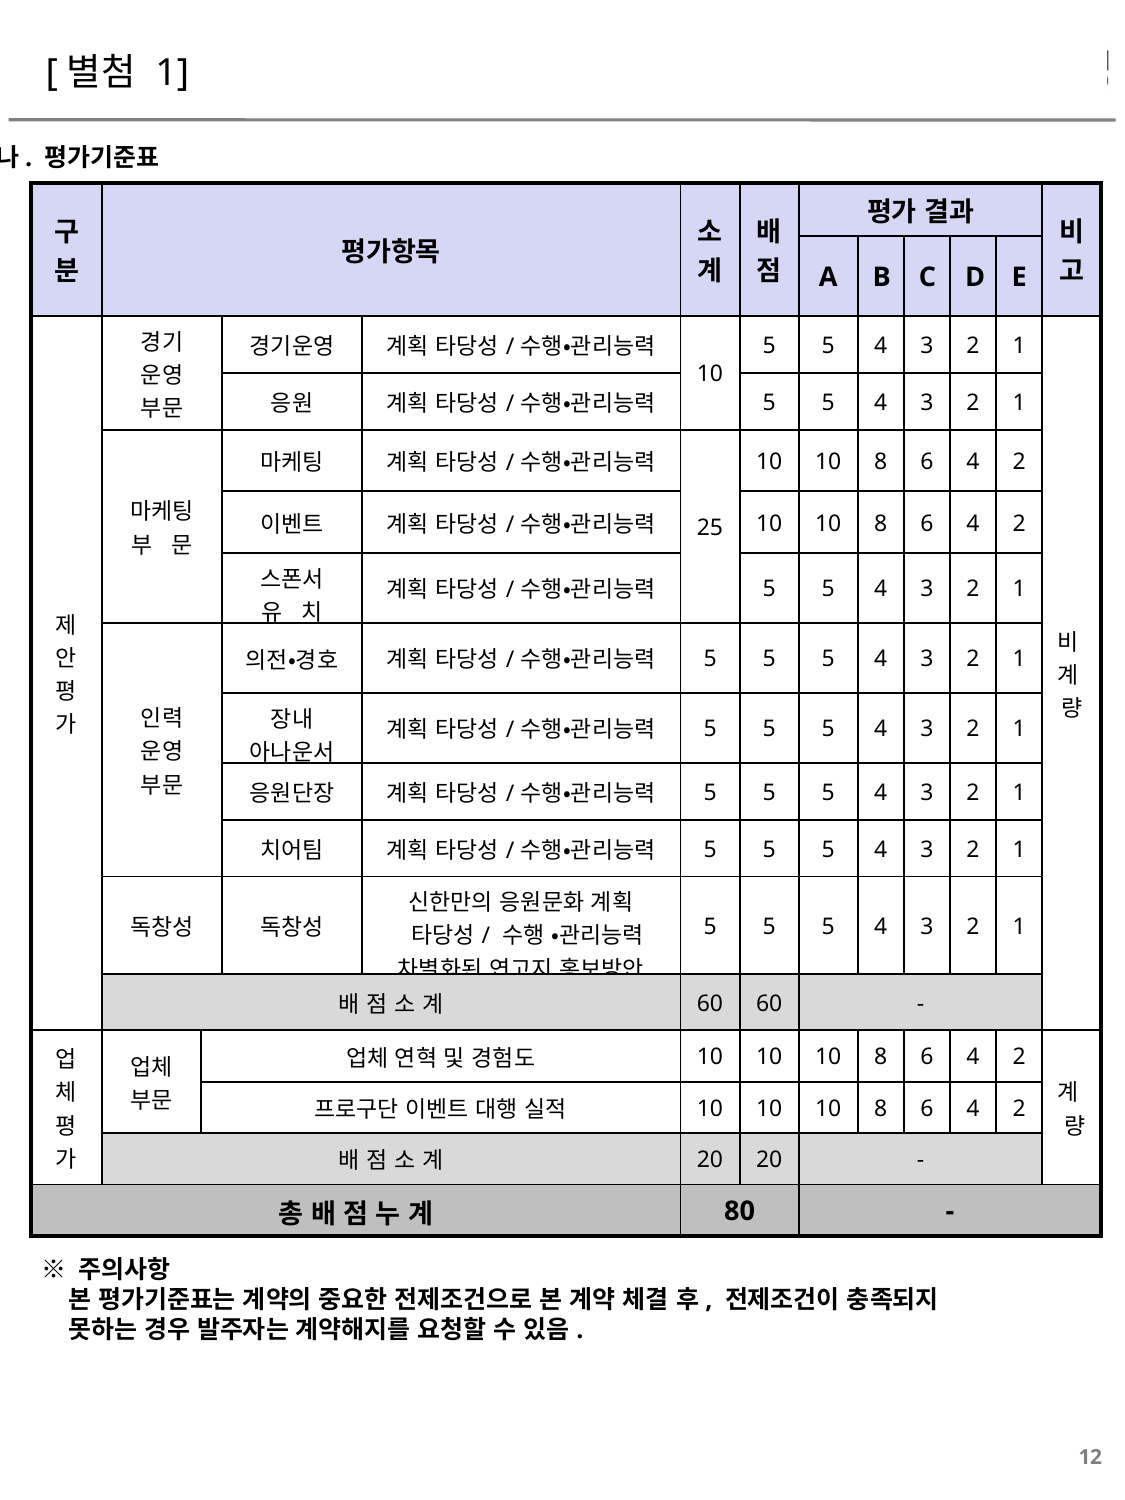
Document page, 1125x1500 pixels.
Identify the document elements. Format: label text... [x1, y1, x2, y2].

table_cell 경기 운영 부문 [103, 317, 221, 429]
table_cell 1 [997, 694, 1041, 762]
table_cell 5 [800, 821, 857, 876]
table_cell 치어팀 [223, 821, 361, 876]
table_cell 8 [859, 1031, 903, 1081]
table_header 소 계 [681, 185, 739, 315]
table_cell 3 [905, 554, 949, 622]
table_cell 5 [741, 317, 798, 372]
table_cell 4 [951, 1083, 995, 1132]
table_cell 4 [951, 1031, 995, 1081]
table_cell 업체 연혁 및 경험도 [202, 1031, 680, 1081]
table_cell A [800, 237, 857, 315]
table_cell 2 [997, 1031, 1041, 1081]
text_box ※ 주의사항 본 평가기준표는 계약의 중요한 전제조건으로 본 계약 체결 후, 전제조건이 충족되지 못하는 경우 발주자는 계약해지를 요청할 수 있음. [26, 1246, 955, 1351]
table_cell 계획 타당성/수행•관리능력 [363, 492, 680, 552]
table_cell 10 [741, 1083, 798, 1132]
table_cell 독창성 [223, 877, 361, 973]
table_cell 10 [741, 492, 798, 552]
table_cell 5 [800, 764, 857, 819]
table_cell 10 [681, 317, 739, 429]
table_cell 80 [681, 1185, 798, 1234]
table_cell 6 [905, 431, 949, 490]
table_cell 2 [951, 624, 995, 692]
table_cell 5 [681, 624, 739, 692]
table_cell 제 안 평 가 [33, 317, 101, 1029]
table_cell 계획 타당성/수행•관리능력 [363, 317, 680, 372]
table_cell 6 [905, 492, 949, 552]
table_cell 비 계 량 [1043, 317, 1099, 1029]
table_cell 4 [859, 877, 903, 973]
table_cell 의전•경호 [223, 624, 361, 692]
table_cell 3 [905, 694, 949, 762]
table_cell 5 [741, 624, 798, 692]
table_cell 3 [905, 317, 949, 372]
table_cell E [997, 237, 1041, 315]
table_cell 3 [905, 624, 949, 692]
table_cell 이벤트 [223, 492, 361, 552]
table_cell 6 [905, 1083, 949, 1132]
table_cell 5 [741, 374, 798, 429]
table_cell 3 [905, 877, 949, 973]
table_cell C [905, 237, 949, 315]
table_cell D [951, 237, 995, 315]
table_cell 총 배 점 누 계 [33, 1185, 680, 1234]
table_cell 1 [997, 877, 1041, 973]
table_cell 계획 타당성/수행•관리능력 [363, 694, 680, 762]
table_cell 2 [951, 374, 995, 429]
table_cell 경기운영 [223, 317, 361, 372]
table_cell 20 [741, 1134, 798, 1184]
table_cell 프로구단 이벤트 대행 실적 [202, 1083, 680, 1132]
table_cell 4 [859, 764, 903, 819]
table_cell 마케팅 부 문 [103, 431, 221, 622]
table_cell 20 [681, 1134, 739, 1184]
table_cell 장내 아나운서 [223, 694, 361, 762]
table_cell 10 [800, 492, 857, 552]
table_cell 10 [741, 1031, 798, 1081]
table_cell 2 [997, 492, 1041, 552]
table_cell 배 점 소 계 [103, 975, 680, 1029]
table_cell 3 [905, 764, 949, 819]
table_cell 10 [800, 1031, 857, 1081]
table_cell B [859, 237, 903, 315]
table_cell 8 [859, 1083, 903, 1132]
table_cell 10 [741, 431, 798, 490]
table_cell 1 [997, 554, 1041, 622]
table_cell 2 [951, 877, 995, 973]
table_cell 계획 타당성/수행•관리능력 [363, 764, 680, 819]
table_cell 5 [800, 554, 857, 622]
table_header 비 고 [1043, 185, 1099, 315]
table_cell 계획 타당성/수행•관리능력 [363, 624, 680, 692]
table_cell 1 [997, 821, 1041, 876]
table_cell 10 [800, 1083, 857, 1132]
table_cell 4 [859, 694, 903, 762]
table_cell 응원단장 [223, 764, 361, 819]
picture [1107, 31, 1115, 100]
table_cell 10 [681, 1031, 739, 1081]
table_cell - [800, 1134, 1041, 1184]
table_header 배 점 [741, 185, 798, 315]
table_cell 5 [800, 877, 857, 973]
table_cell 계 량 [1043, 1031, 1099, 1184]
table_cell 4 [859, 554, 903, 622]
table_cell 8 [859, 431, 903, 490]
table_cell 3 [905, 374, 949, 429]
text_box [별첨 1] [30, 40, 942, 101]
table_cell 4 [859, 624, 903, 692]
table_cell 계획 타당성/수행•관리능력 [363, 821, 680, 876]
table_cell 2 [951, 764, 995, 819]
table_cell 1 [997, 764, 1041, 819]
table_cell 4 [859, 821, 903, 876]
table_cell 5 [681, 877, 739, 973]
slide_number 12 [863, 1435, 1118, 1491]
table_cell 8 [859, 492, 903, 552]
table_cell 5 [681, 764, 739, 819]
table_cell 5 [800, 624, 857, 692]
table_cell 배 점 소 계 [103, 1134, 680, 1184]
table_cell 2 [951, 317, 995, 372]
table_cell 2 [951, 694, 995, 762]
table_cell 4 [859, 317, 903, 372]
table_cell 신한만의 응원문화 계획 타당성/ 수행 •관리능력 차별화된 연고지 홍보방안 [363, 877, 680, 973]
table_cell 마케팅 [223, 431, 361, 490]
table_header 구 분 [33, 185, 101, 315]
table_cell - [800, 1185, 1099, 1234]
table_cell 인력 운영 부문 [103, 624, 221, 876]
table_cell 계획 타당성/수행•관리능력 [363, 374, 680, 429]
table_cell 계획 타당성/수행•관리능력 [363, 431, 680, 490]
table_cell 2 [951, 821, 995, 876]
table_cell 60 [681, 975, 739, 1029]
table_cell 4 [859, 374, 903, 429]
table_cell 4 [951, 492, 995, 552]
table_cell 5 [741, 821, 798, 876]
table_cell 6 [905, 1031, 949, 1081]
table_cell 4 [951, 431, 995, 490]
table_cell 3 [905, 821, 949, 876]
table_cell 1 [997, 317, 1041, 372]
table_cell 2 [997, 431, 1041, 490]
table_cell 업 체 평 가 [33, 1031, 101, 1184]
text_box 나. 평가기준표 [0, 135, 241, 178]
table_cell 5 [800, 694, 857, 762]
table_cell 독창성 [103, 877, 221, 973]
table_cell 스폰서 유 치 [223, 554, 361, 622]
table_header 평가항목 [103, 185, 680, 315]
table_cell 10 [681, 1083, 739, 1132]
table_cell 계획 타당성/수행•관리능력 [363, 554, 680, 622]
table_cell 5 [741, 694, 798, 762]
table_cell 응원 [223, 374, 361, 429]
table_cell 5 [741, 764, 798, 819]
table_cell 5 [800, 317, 857, 372]
table_cell 25 [681, 431, 739, 622]
table_cell - [800, 975, 1041, 1029]
table_cell 5 [800, 374, 857, 429]
table_cell 60 [741, 975, 798, 1029]
table_cell 5 [681, 694, 739, 762]
table_cell 10 [800, 431, 857, 490]
table_cell 업체 부문 [103, 1031, 200, 1132]
table_cell 5 [741, 877, 798, 973]
table_cell 1 [997, 374, 1041, 429]
table_cell 5 [681, 821, 739, 876]
table_cell 5 [741, 554, 798, 622]
table_cell 2 [997, 1083, 1041, 1132]
table_cell 1 [997, 624, 1041, 692]
table_cell 2 [951, 554, 995, 622]
table_header 평가 결과 [800, 185, 1041, 235]
